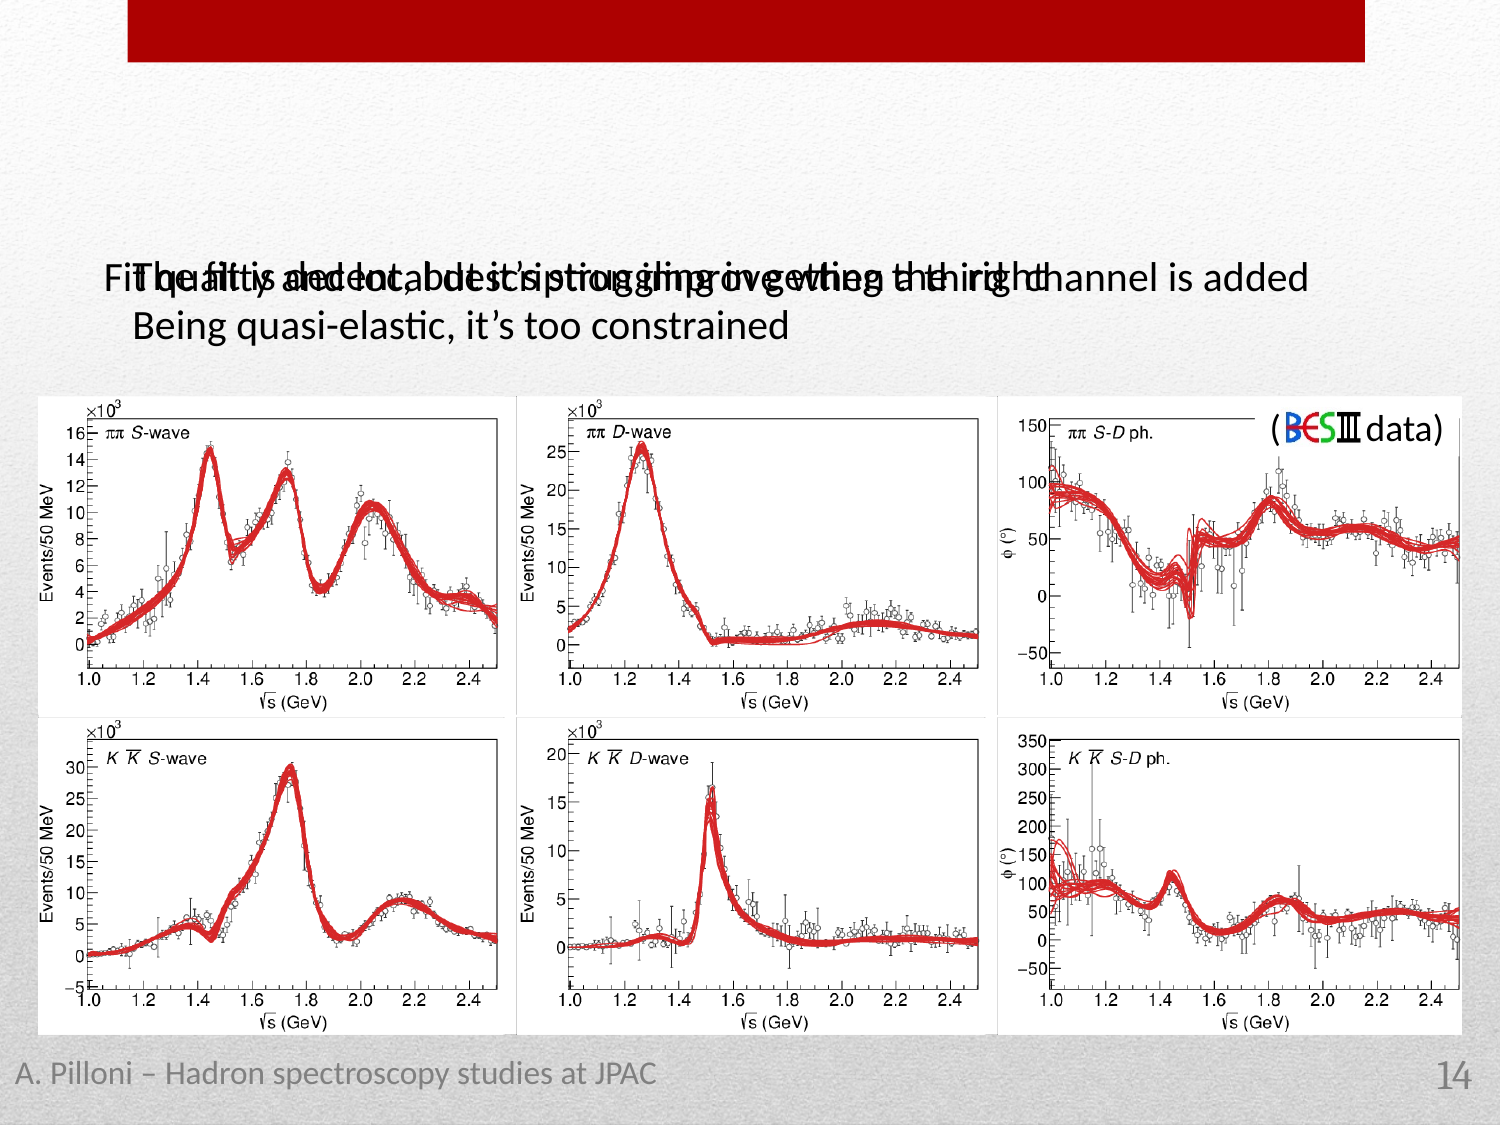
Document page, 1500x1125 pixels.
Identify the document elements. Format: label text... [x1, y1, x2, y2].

slide_number 14 [1362, 1043, 1488, 1104]
text_box A. Pilloni – Hadron spectroscopy studies at JPAC [0, 1043, 1091, 1099]
picture [37, 395, 1462, 1036]
